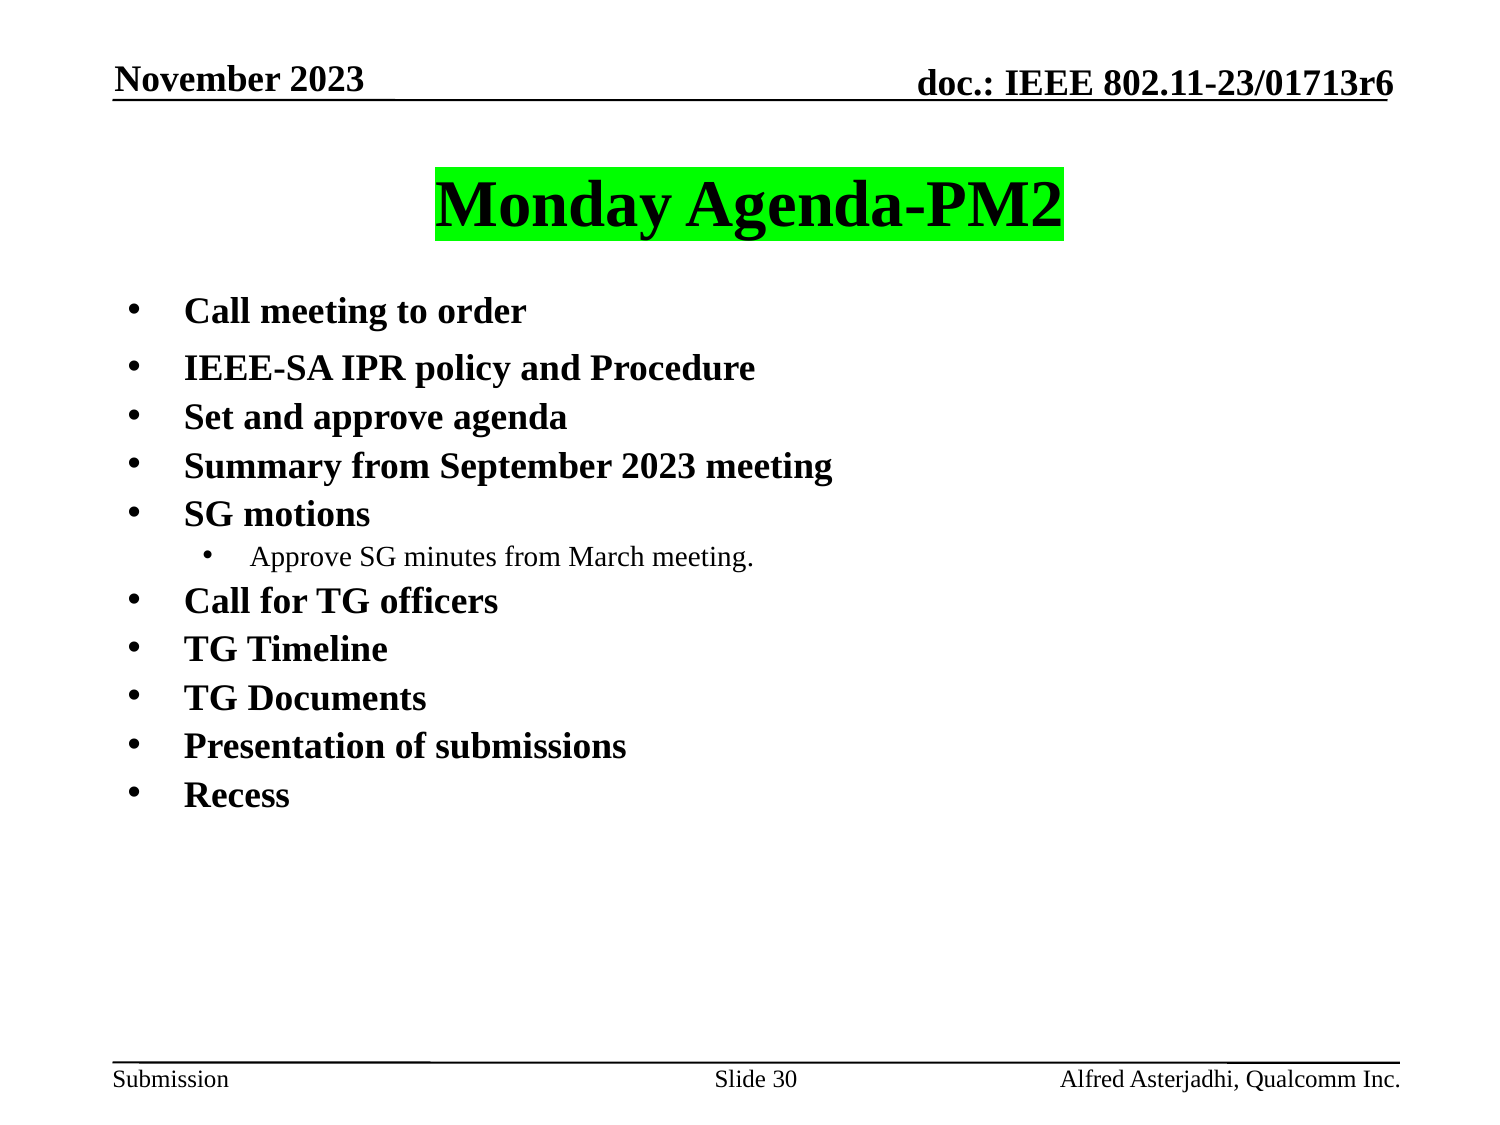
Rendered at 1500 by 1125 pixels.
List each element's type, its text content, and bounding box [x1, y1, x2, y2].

title Monday Agenda-PM2 [112, 112, 1388, 286]
slide_number Slide 30 [712, 1061, 800, 1123]
footer Alfred Asterjadhi, Qualcomm Inc. [878, 1061, 1402, 1093]
list Call meeting to order IEEE-SA IPR policy and Procedure Set and approve agenda Summary from September 2023 meeting SG motions Approve SG minutes from March meeting. Call for TG officers TG Timeline TG Documents Presentation of submissions Recess [112, 286, 1388, 1060]
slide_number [114, 54, 423, 100]
